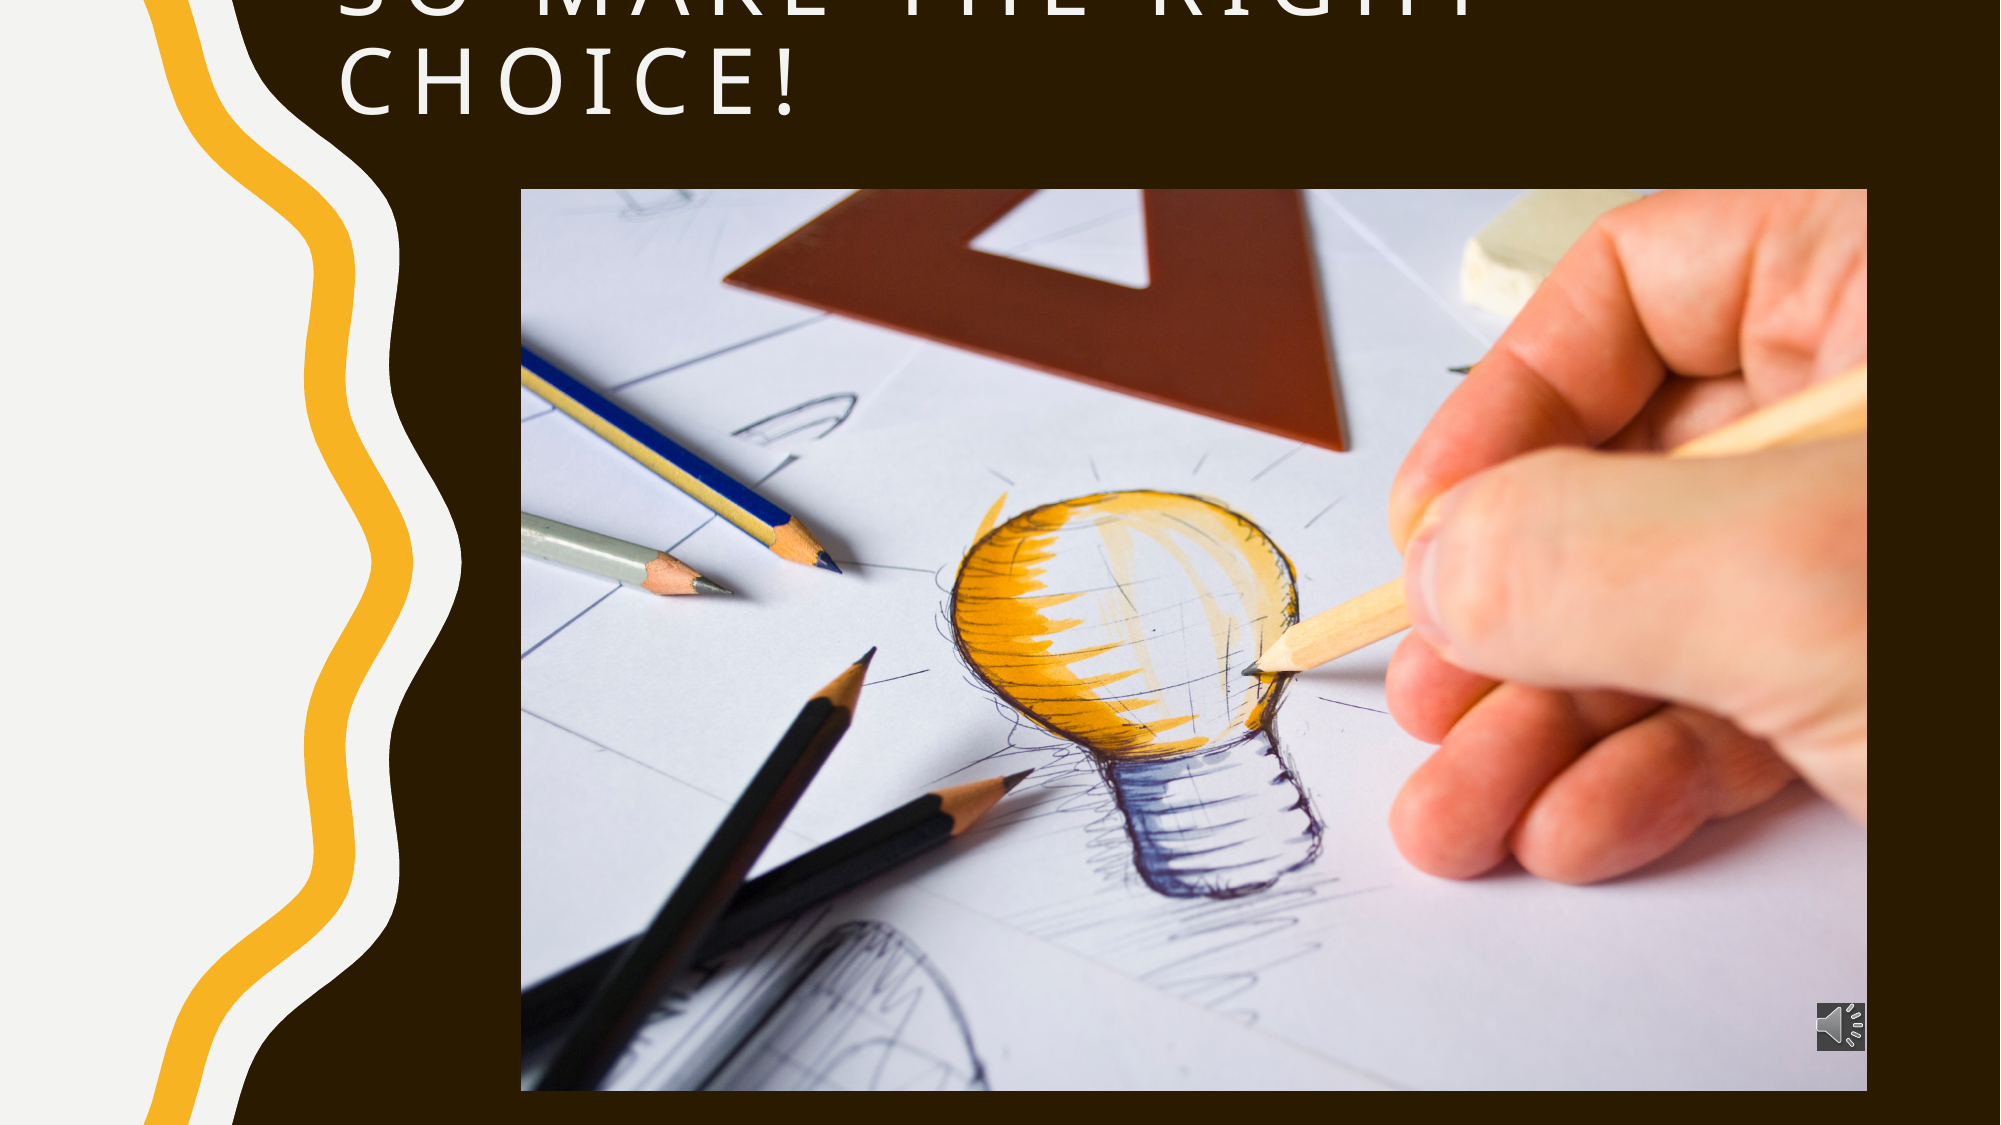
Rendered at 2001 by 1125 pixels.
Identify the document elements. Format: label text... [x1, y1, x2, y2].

title So make the right choice! [321, 0, 1956, 142]
picture [521, 189, 1867, 1091]
